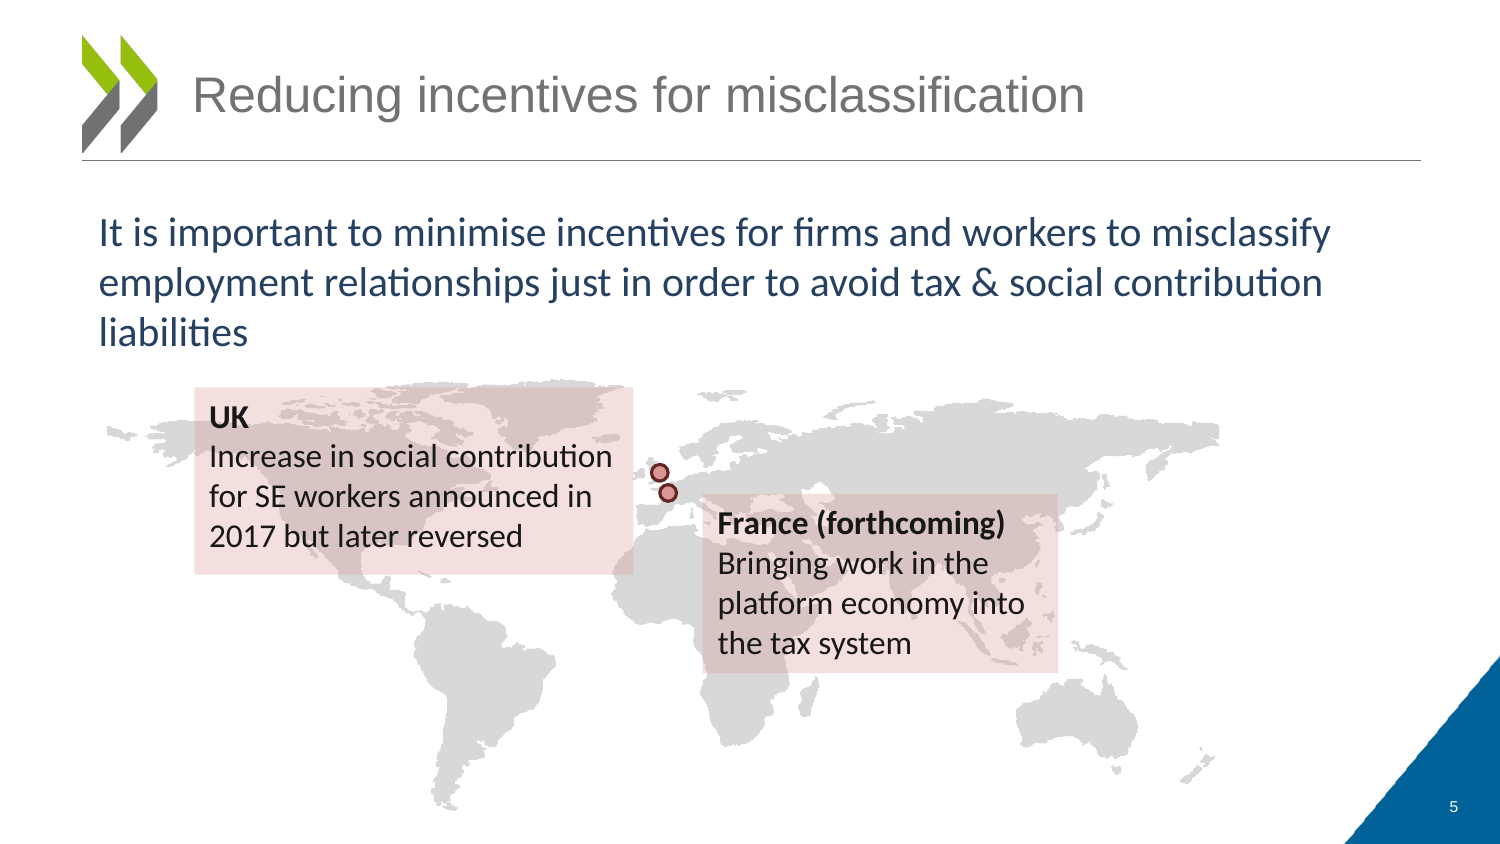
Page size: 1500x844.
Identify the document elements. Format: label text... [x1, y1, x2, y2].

picture [106, 361, 1220, 821]
text_box Reducing incentives for misclassification [177, 29, 1128, 155]
picture [1344, 655, 1500, 844]
slide_number 5 [1417, 788, 1474, 819]
text_box It is important to minimise incentives for firms and workers to misclassify employment relationships just in order to avoid tax & social contribution liabilities [83, 197, 1418, 789]
